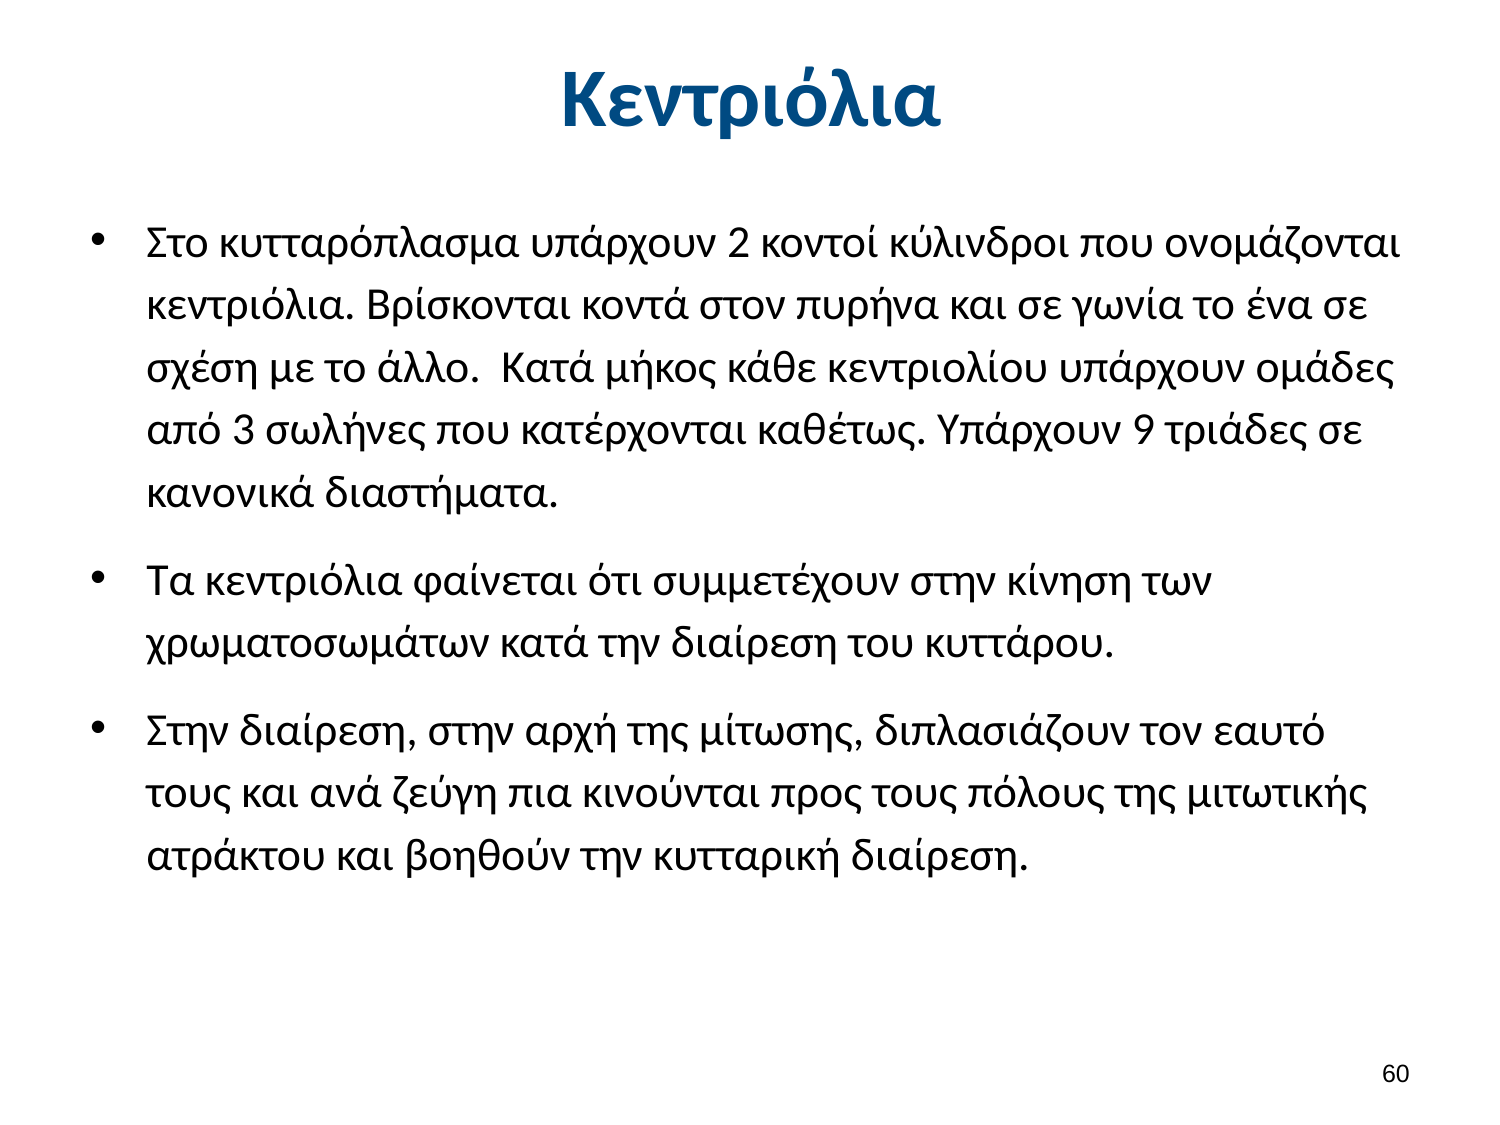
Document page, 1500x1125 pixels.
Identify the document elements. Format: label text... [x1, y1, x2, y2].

slide_number 59 [1074, 1042, 1425, 1103]
list Στο κυτταρόπλασμα υπάρχουν 2 κοντοί κύλινδροι που ονομάζονται κεντριόλια. Βρίσκονται κοντά στον πυρήνα και σε γωνία το ένα σε σχέση με το άλλο. Κατά μήκος κάθε κεντριολίου υπάρχουν ομάδες από 3 σωλήνες που κατέρχονται καθέτως. Υπάρχουν 9 τριάδες σε κανονικά διαστήματα. Τα κεντριόλια φαίνεται ότι συμμετέχουν στην κίνηση των χρωματοσωμάτων κατά την διαίρεση του κυττάρου. Στην διαίρεση, στην αρχή της μίτωσης, διπλασιάζουν τον εαυτό τους και ανά ζεύγη πια κινούνται προς τους πόλους της μιτωτικής ατράκτου και βοηθούν την κυτταρική διαίρεση. [75, 196, 1425, 1024]
title Κεντριόλια [76, 19, 1427, 169]
